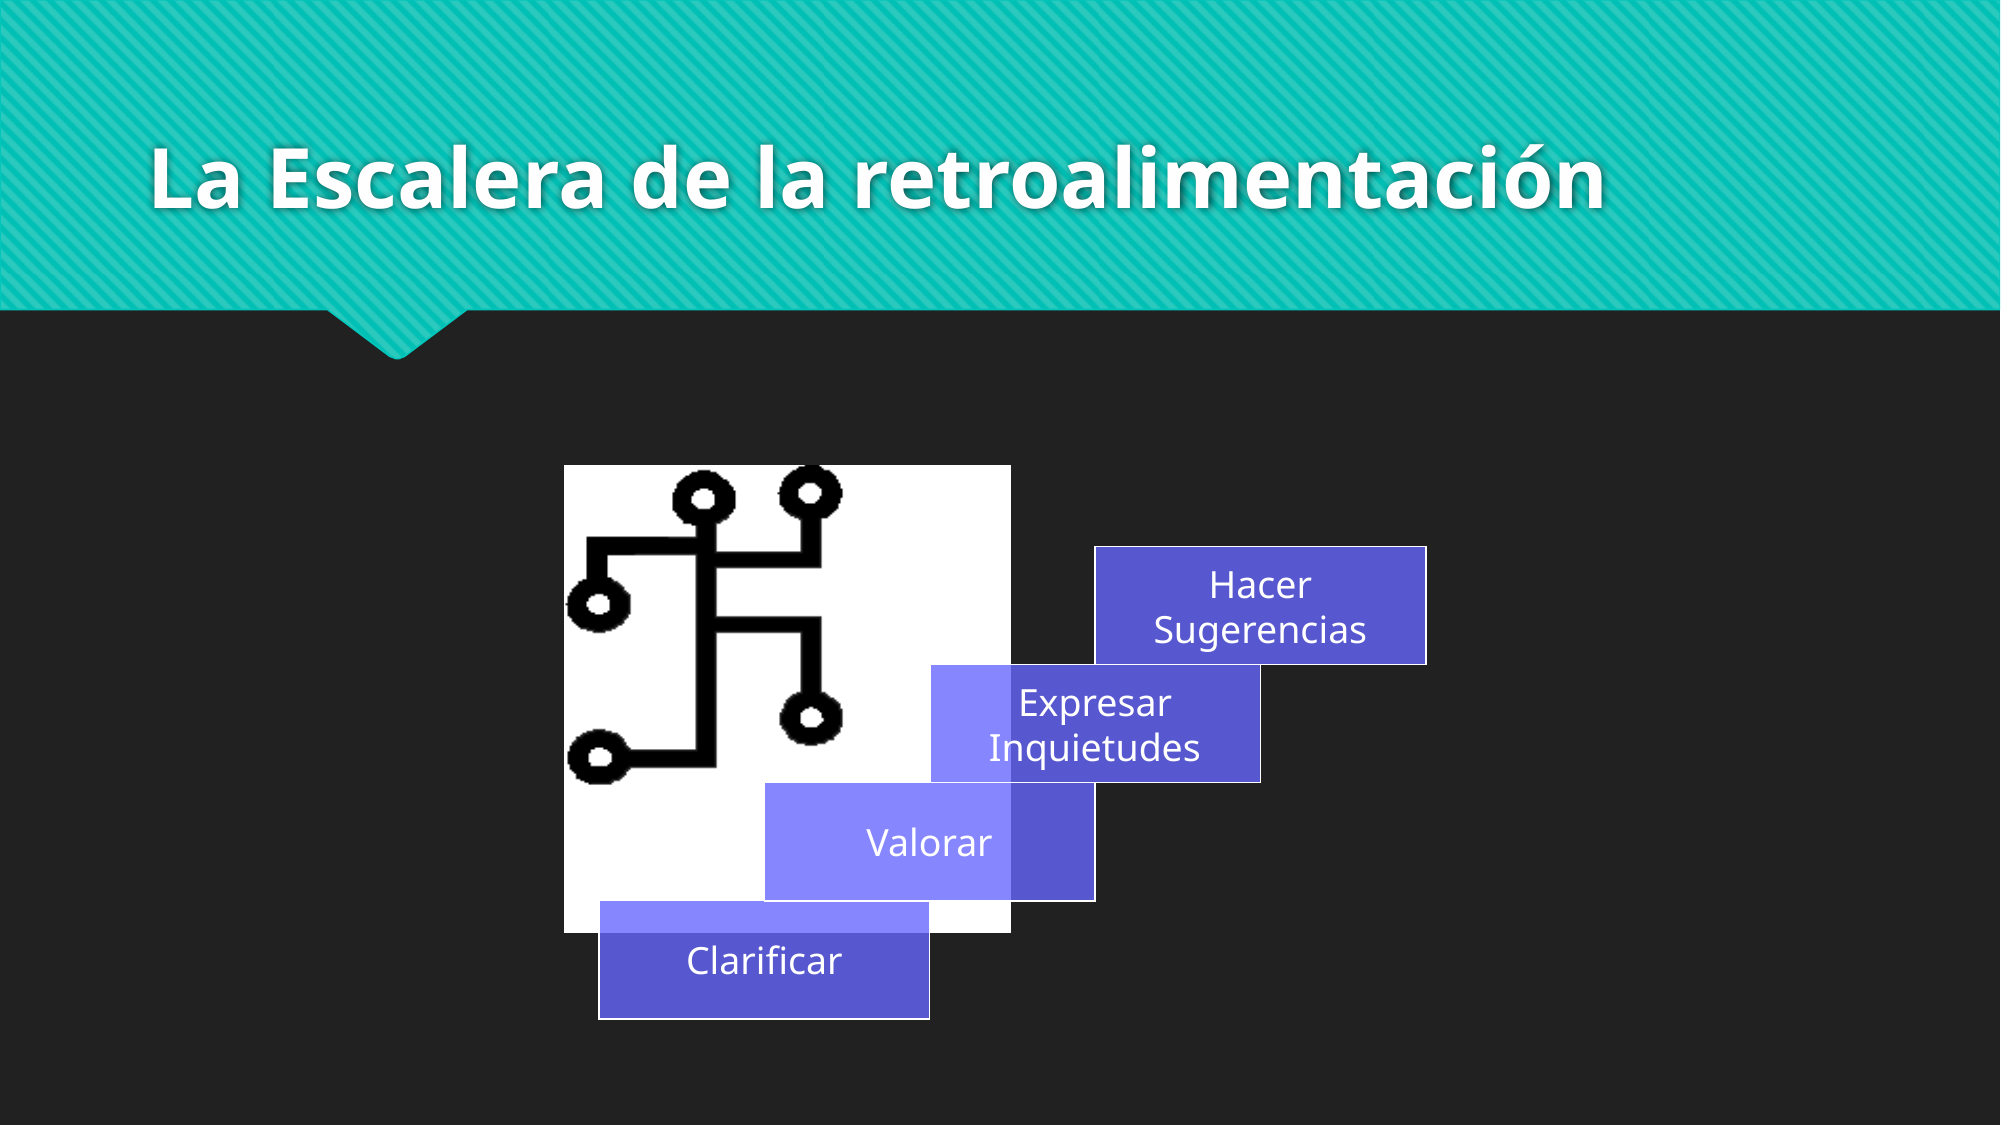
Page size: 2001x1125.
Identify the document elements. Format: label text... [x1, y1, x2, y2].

title La Escalera de la retroalimentación [132, 73, 1868, 233]
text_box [564, 465, 1011, 933]
text_box Expresar Inquietudes [1011, 664, 1261, 783]
text_box Clarificar [599, 933, 930, 1019]
text_box Valorar [1011, 783, 1096, 901]
text_box Hacer Sugerencias [1095, 546, 1426, 665]
